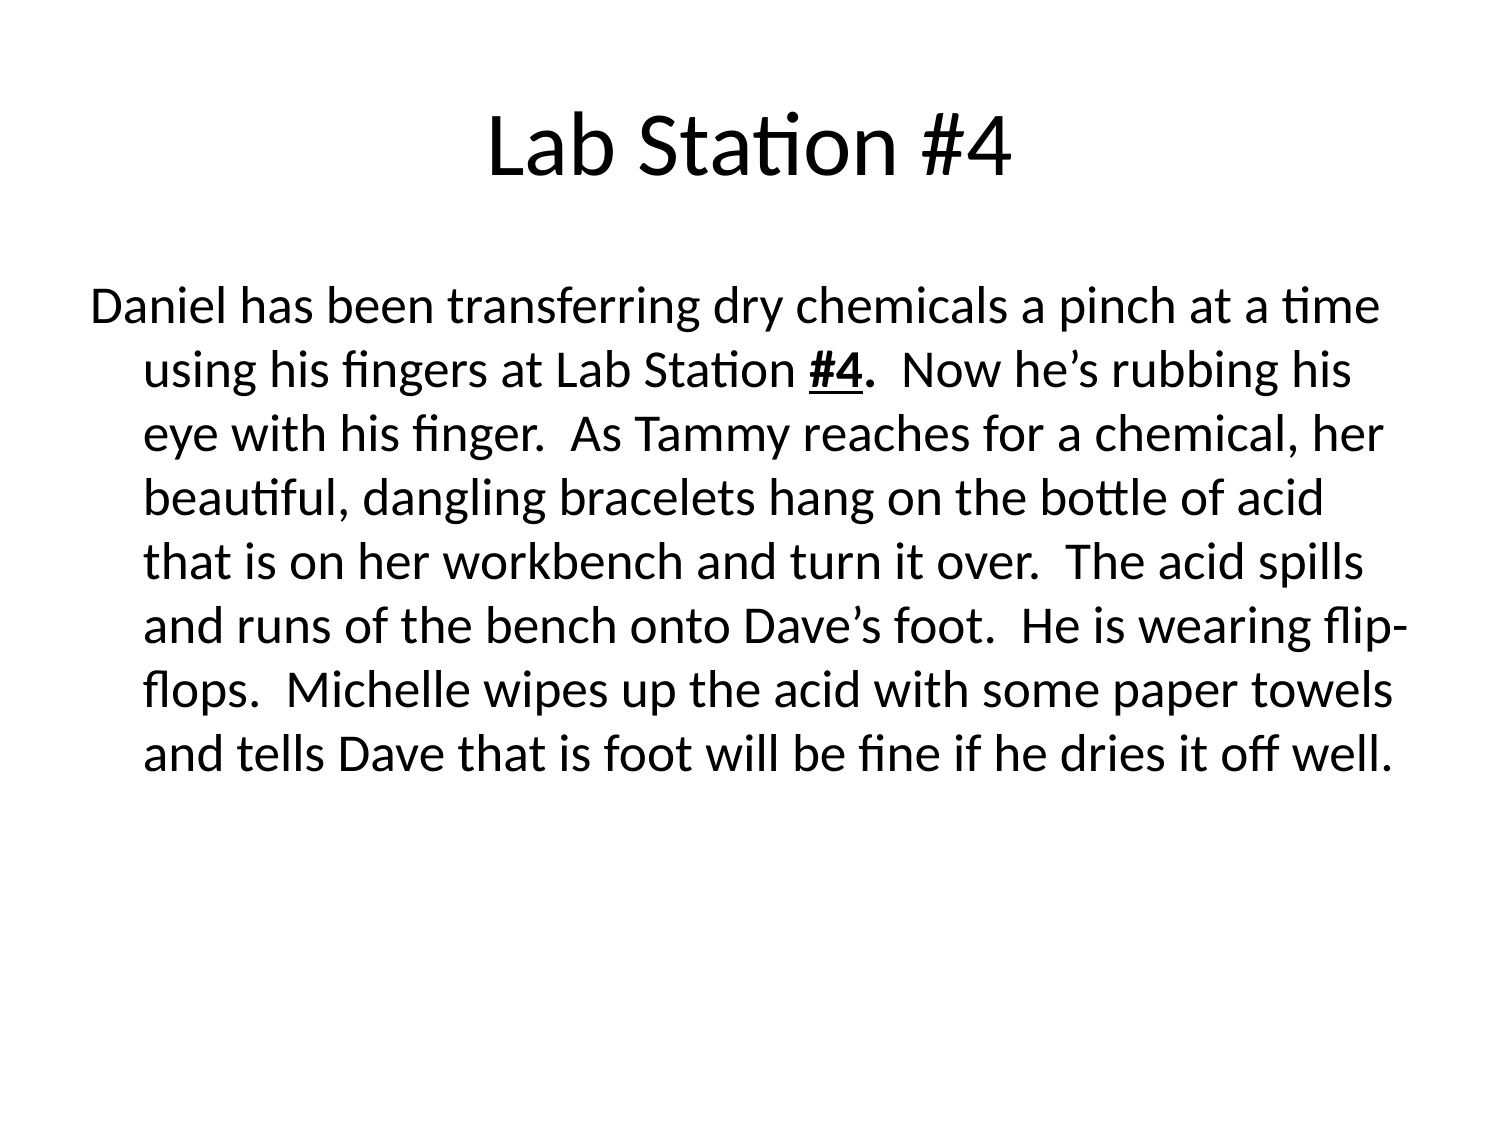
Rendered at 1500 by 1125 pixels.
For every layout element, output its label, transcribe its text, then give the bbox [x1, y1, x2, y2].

list Daniel has been transferring dry chemicals a pinch at a time using his fingers at Lab Station #4. Now he’s rubbing his eye with his finger. As Tammy reaches for a chemical, her beautiful, dangling bracelets hang on the bottle of acid that is on her workbench and turn it over. The acid spills and runs of the bench onto Dave’s foot. He is wearing flip-flops. Michelle wipes up the acid with some paper towels and tells Dave that is foot will be fine if he dries it off well. [75, 262, 1425, 1005]
title Lab Station #4 [75, 45, 1425, 233]
